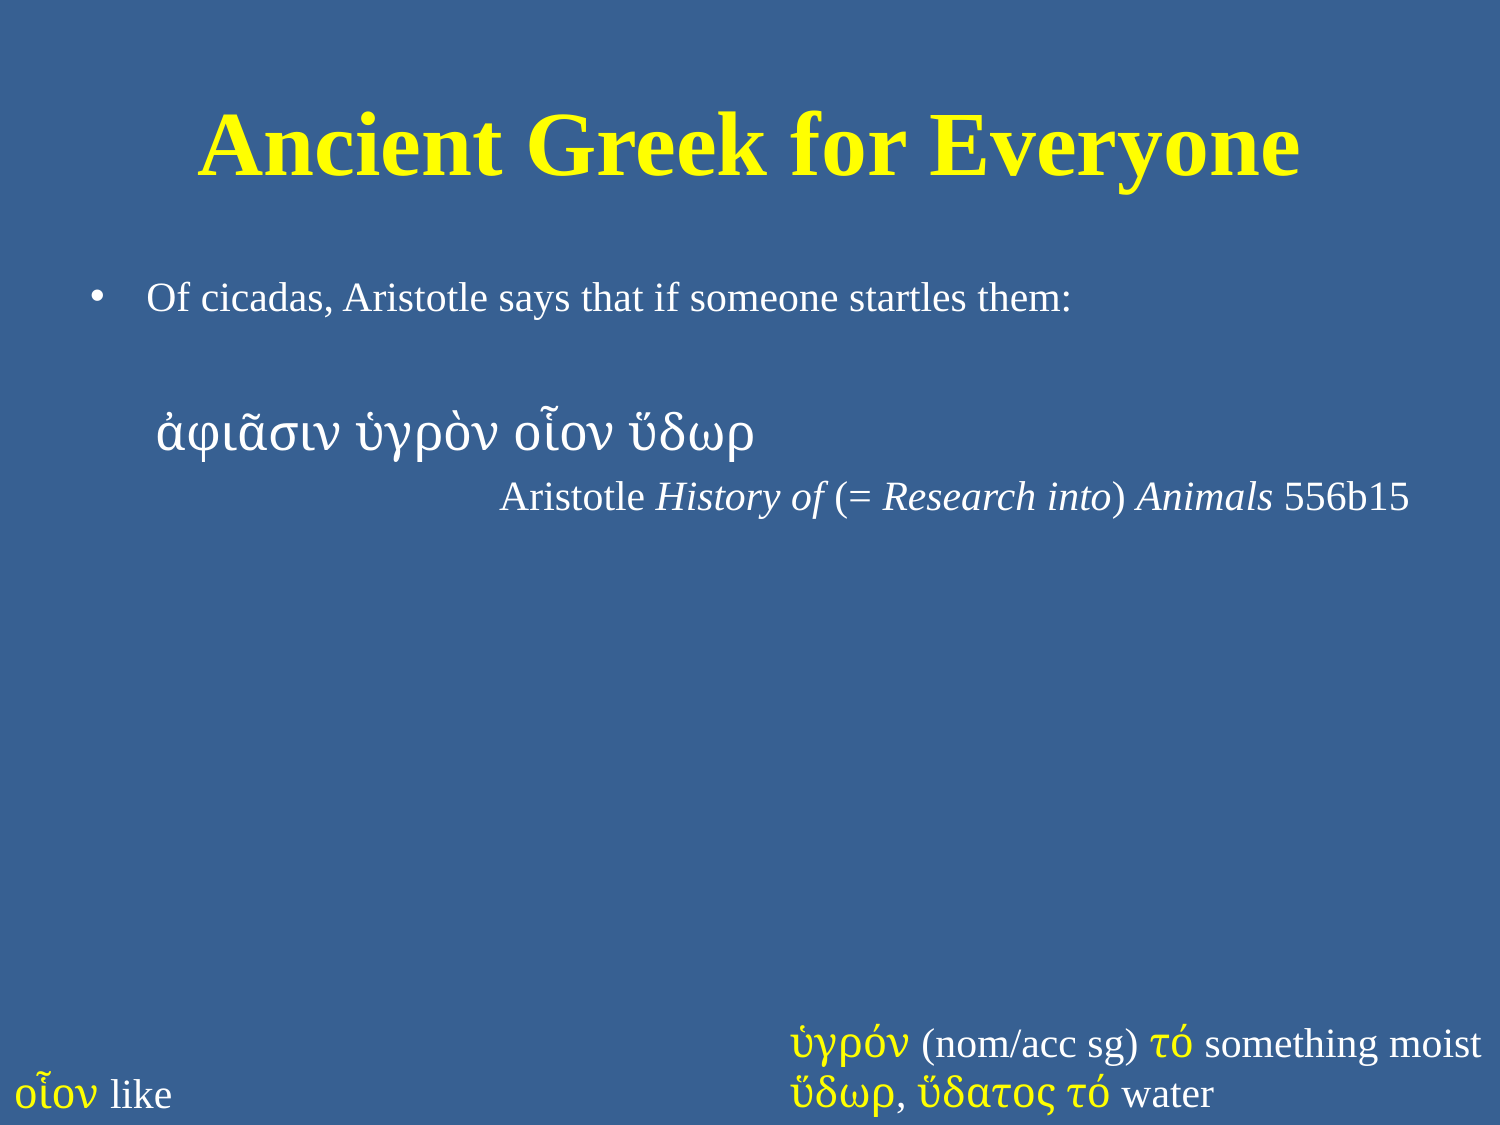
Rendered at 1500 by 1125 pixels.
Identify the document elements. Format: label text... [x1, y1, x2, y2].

title Ancient Greek for Everyone [75, 45, 1425, 233]
text_box ὑγρόν (nom/acc sg) τό something moist ὕδωρ, ὕδατος τό water [774, 1008, 1500, 1124]
list Of cicadas, Aristotle says that if someone startles them: ἀφιᾶσιν ὑγρὸν οἷον ὕδωρ Aristotle History of (= Research into) Animals 556b15 [75, 262, 1425, 1063]
text_box οἷον like [0, 1059, 188, 1125]
